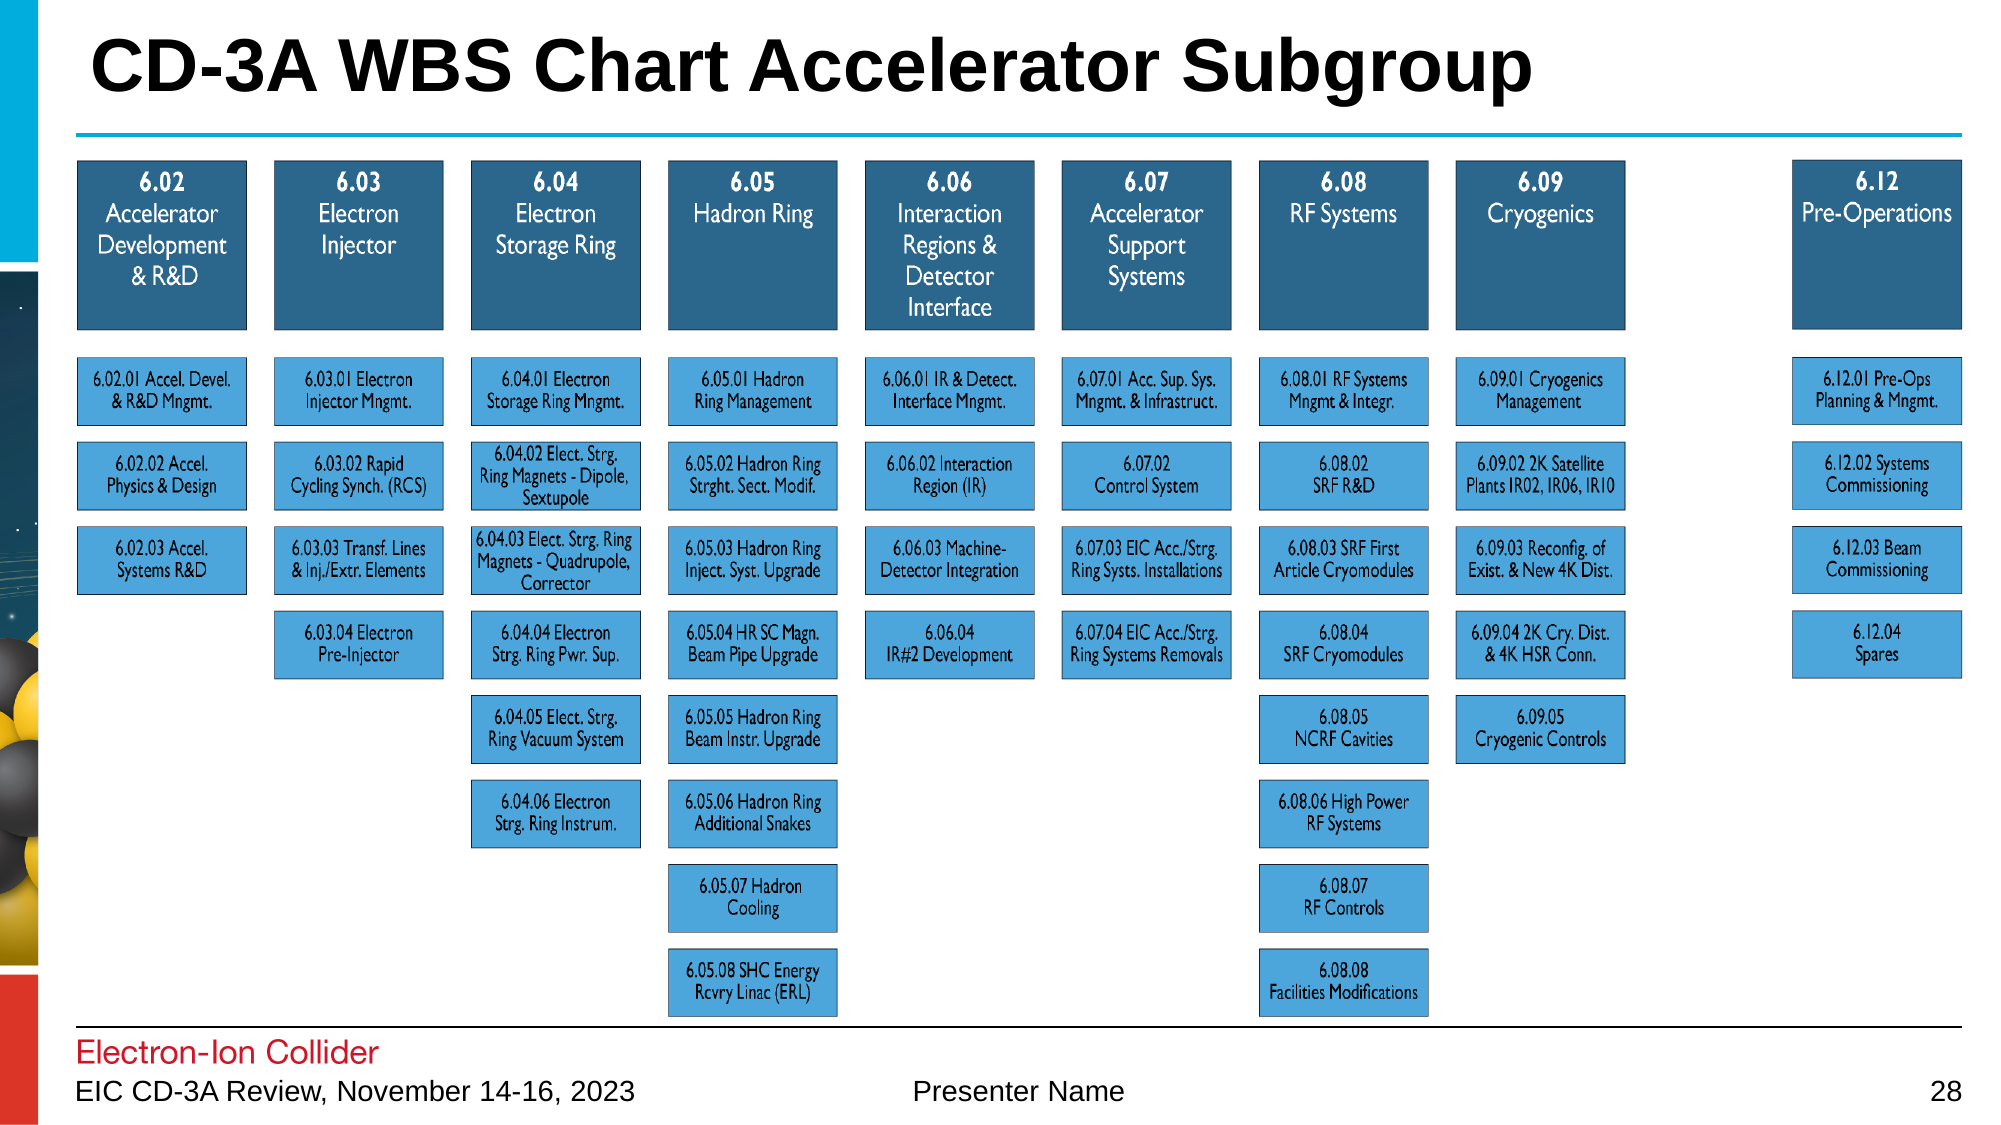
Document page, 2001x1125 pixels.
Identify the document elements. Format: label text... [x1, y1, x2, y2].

title CD-3A WBS Chart Accelerator Subgroup [75, 0, 1963, 134]
picture [0, 0, 2001, 1125]
